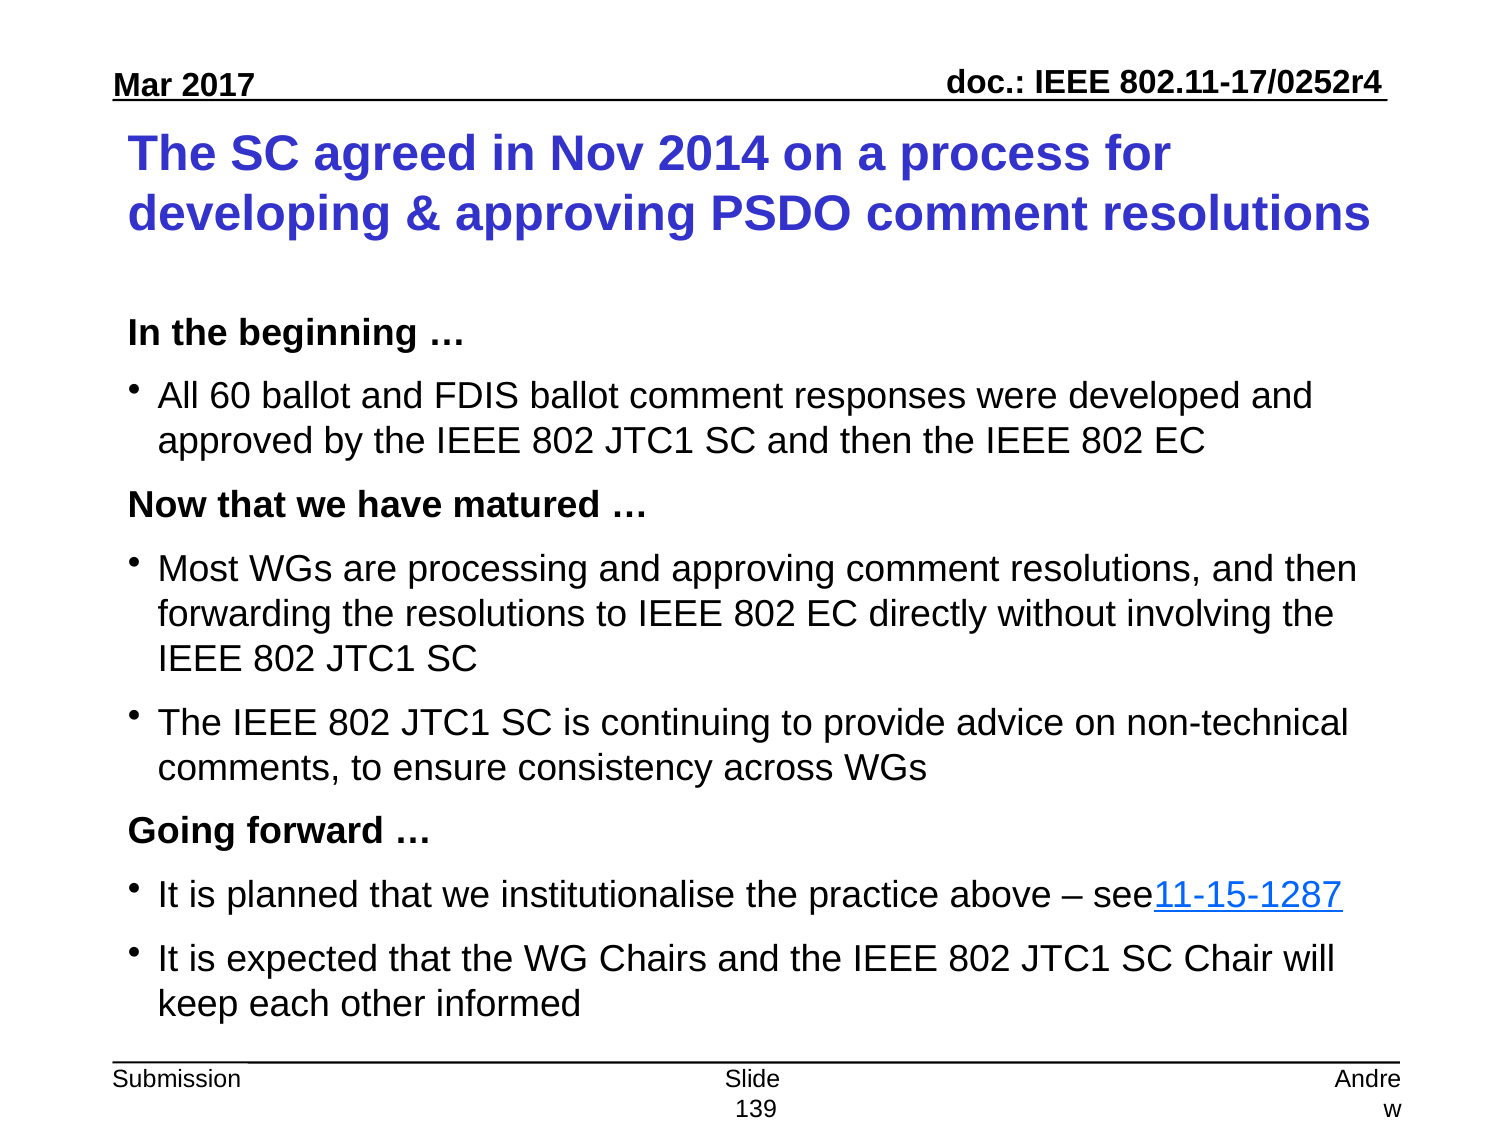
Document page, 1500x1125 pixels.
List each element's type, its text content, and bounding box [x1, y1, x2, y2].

slide_number Slide 139 [709, 1061, 803, 1093]
footer Andrew Myles, Cisco [1320, 1061, 1402, 1093]
list In the beginning … All 60 ballot and FDIS ballot comment responses were developed and approved by the IEEE 802 JTC1 SC and then the IEEE 802 EC Now that we have matured … Most WGs are processing and approving comment resolutions, and then forwarding the resolutions to IEEE 802 EC directly without involving the IEEE 802 JTC1 SC The IEEE 802 JTC1 SC is continuing to provide advice on non-technical comments, to ensure consistency across WGs Going forward … It is planned that we institutionalise the practice above – see11-15-1287 It is expected that the WG Chairs and the IEEE 802 JTC1 SC Chair will keep each other informed [112, 299, 1388, 975]
title The SC agreed in Nov 2014 on a process for developing & approving PSDO comment resolutions [112, 112, 1388, 288]
